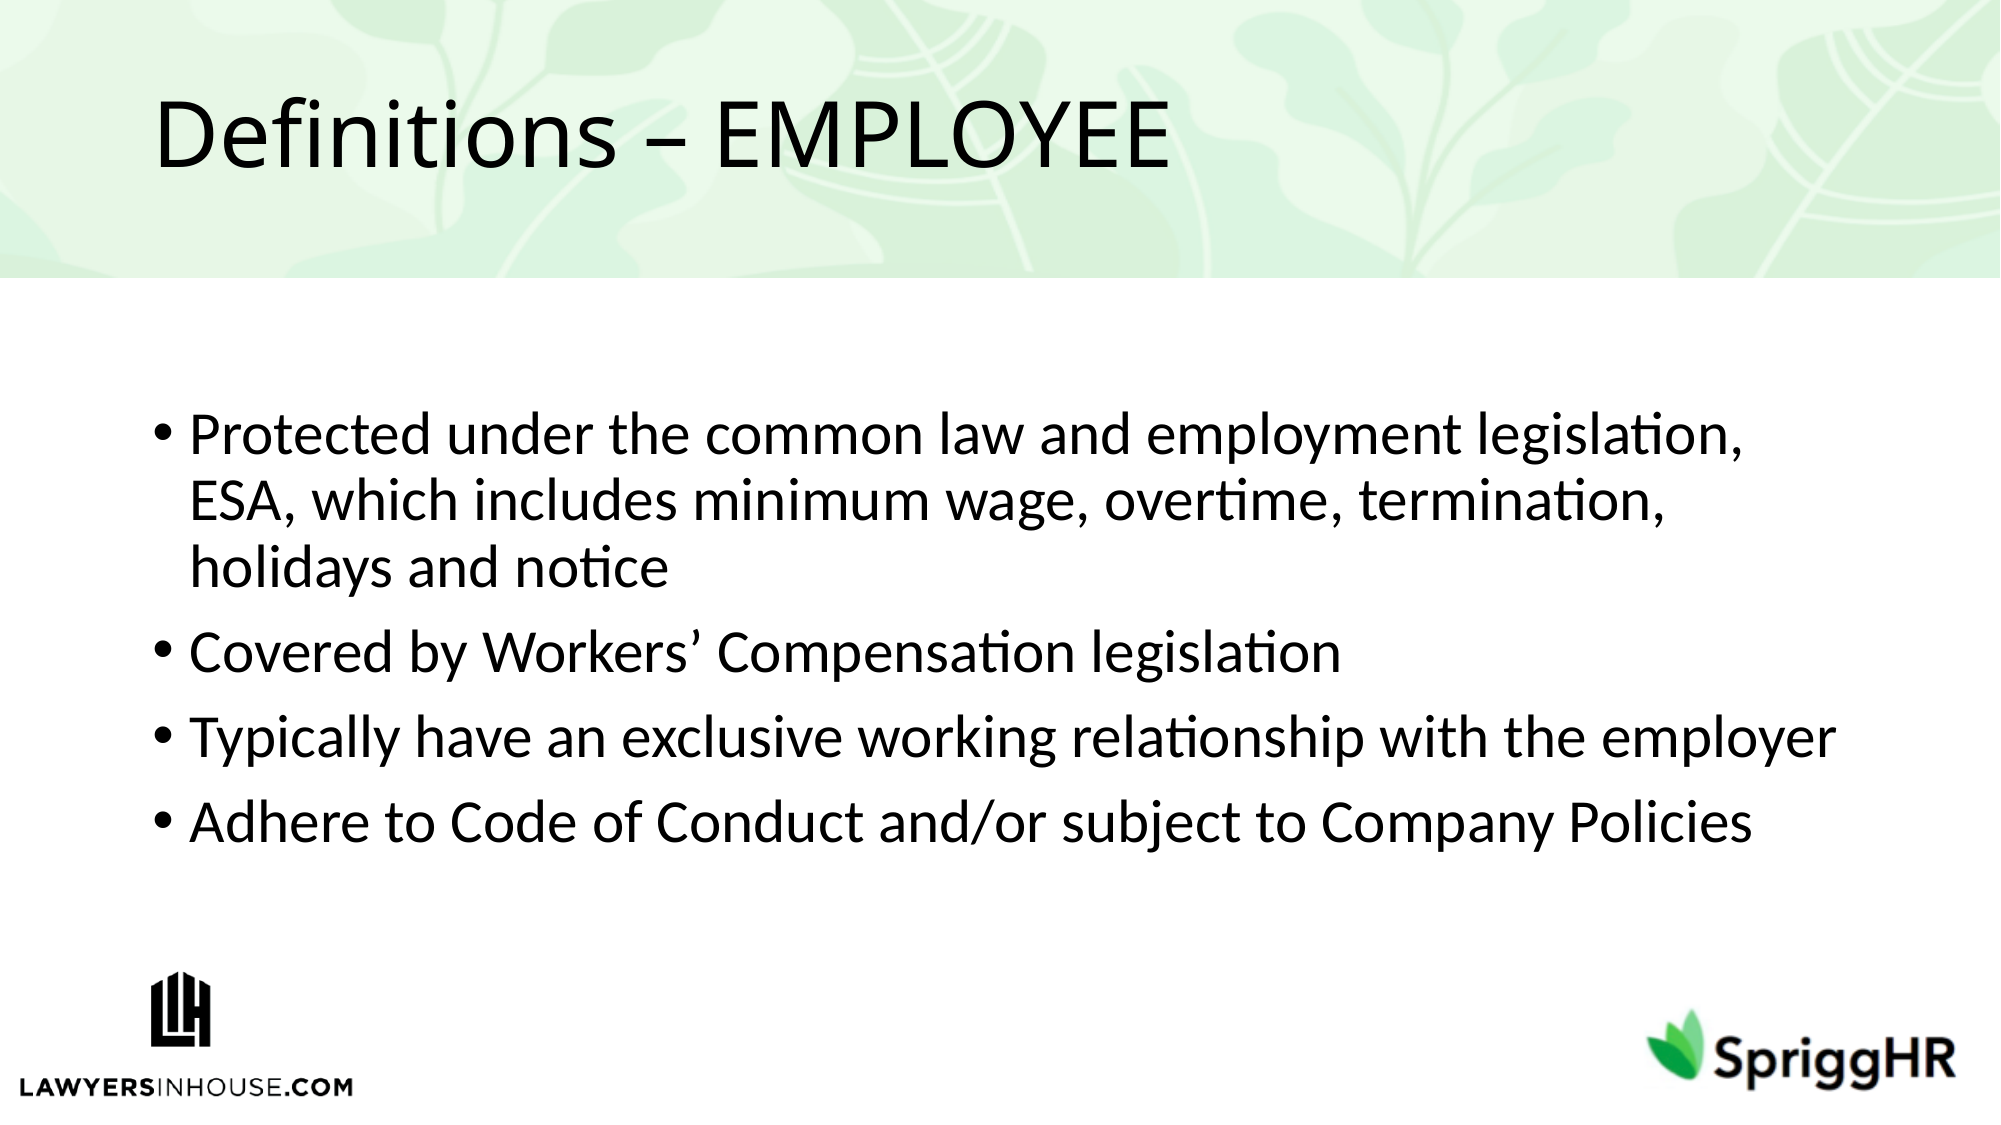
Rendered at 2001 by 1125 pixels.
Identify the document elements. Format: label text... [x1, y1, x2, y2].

picture [1639, 994, 1986, 1111]
picture [0, 0, 2000, 278]
list Protected under the common law and employment legislation, ESA, which includes minimum wage, overtime, termination, holidays and notice Covered by Workers’ Compensation legislation Typically have an exclusive working relationship with the employer Adhere to Code of Conduct and/or subject to Company Policies [137, 394, 1863, 923]
picture [0, 929, 368, 1125]
